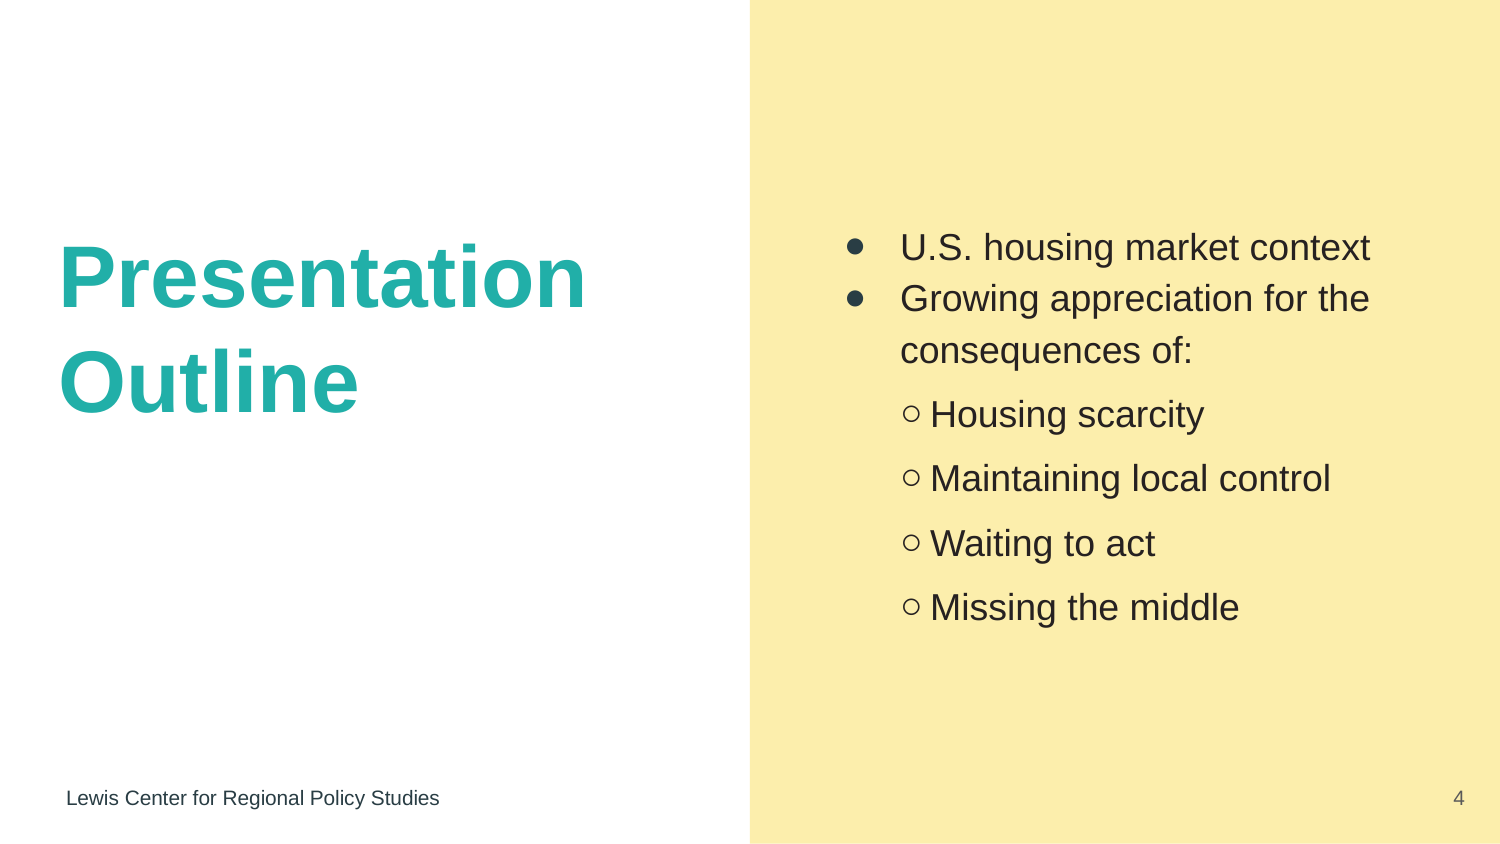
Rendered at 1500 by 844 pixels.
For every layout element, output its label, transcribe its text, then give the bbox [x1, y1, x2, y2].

slide_number Lewis Center for Regional Policy Studies [51, 764, 479, 830]
title Presentation Outline [43, 202, 708, 446]
list U.S. housing market context Growing appreciation for the consequences of: Housing scarcity Maintaining local control Waiting to act Missing the middle [810, 118, 1440, 725]
slide_number 4 [1389, 764, 1480, 830]
